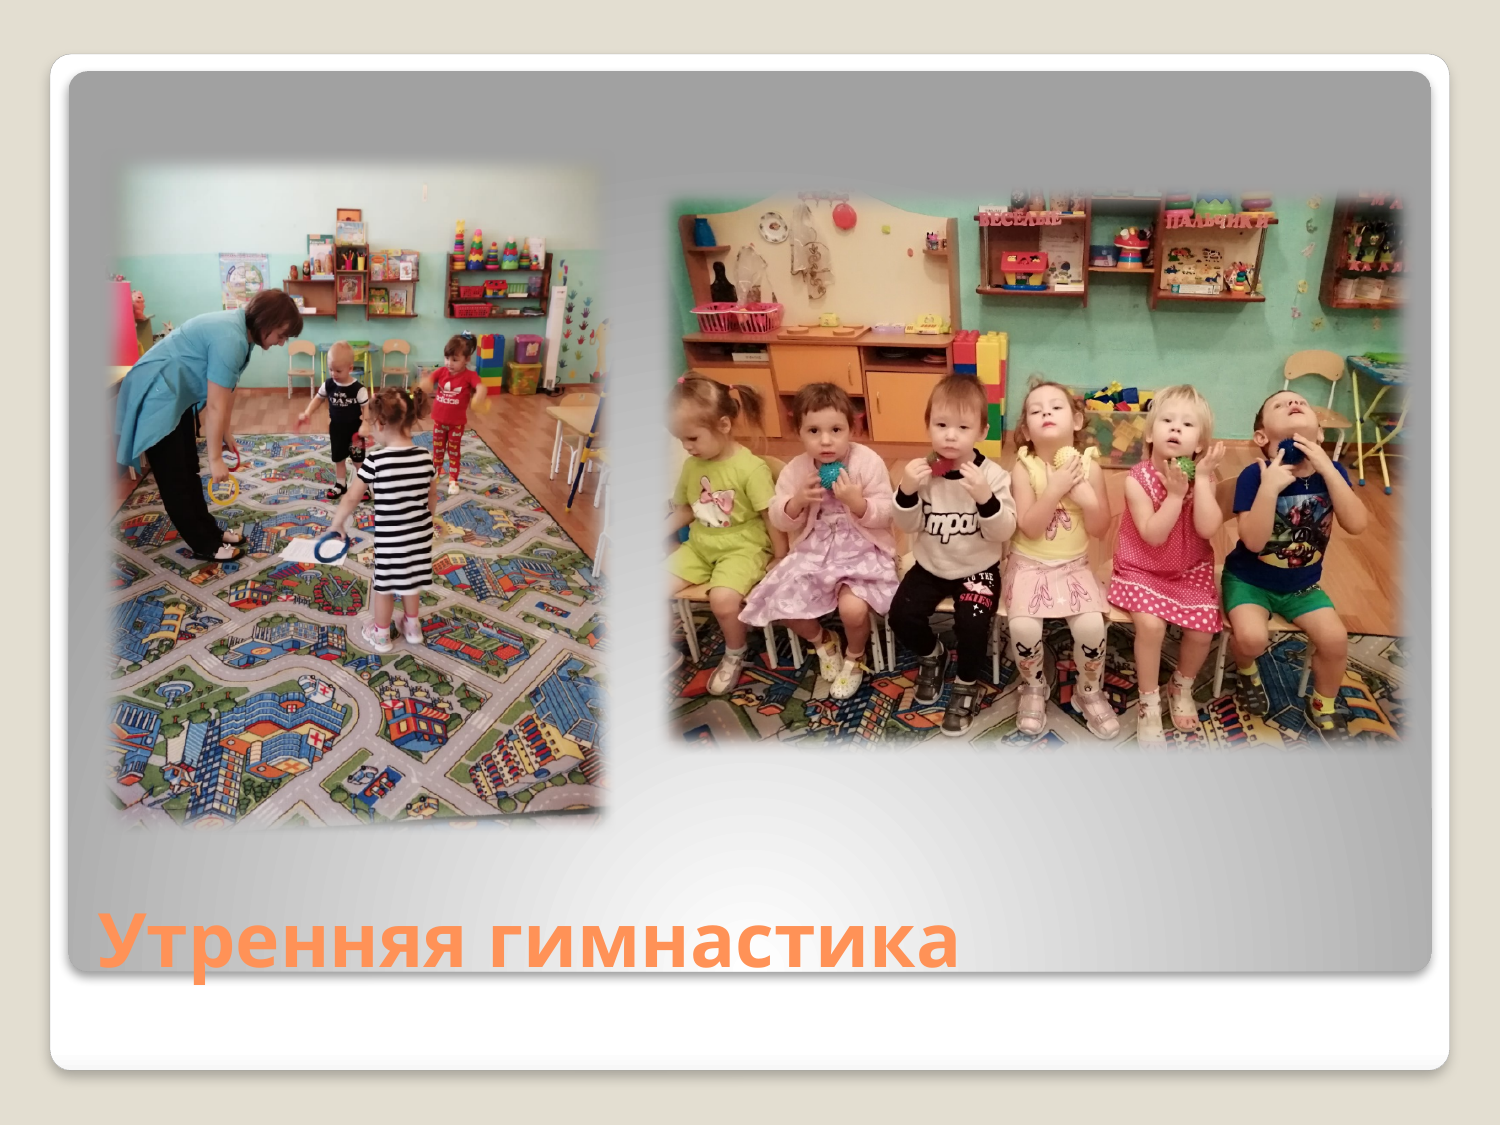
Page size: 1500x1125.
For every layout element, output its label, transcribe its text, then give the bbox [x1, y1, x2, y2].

title Утренняя гимнастика [82, 817, 1425, 990]
picture [655, 184, 1417, 756]
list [100, 148, 616, 837]
